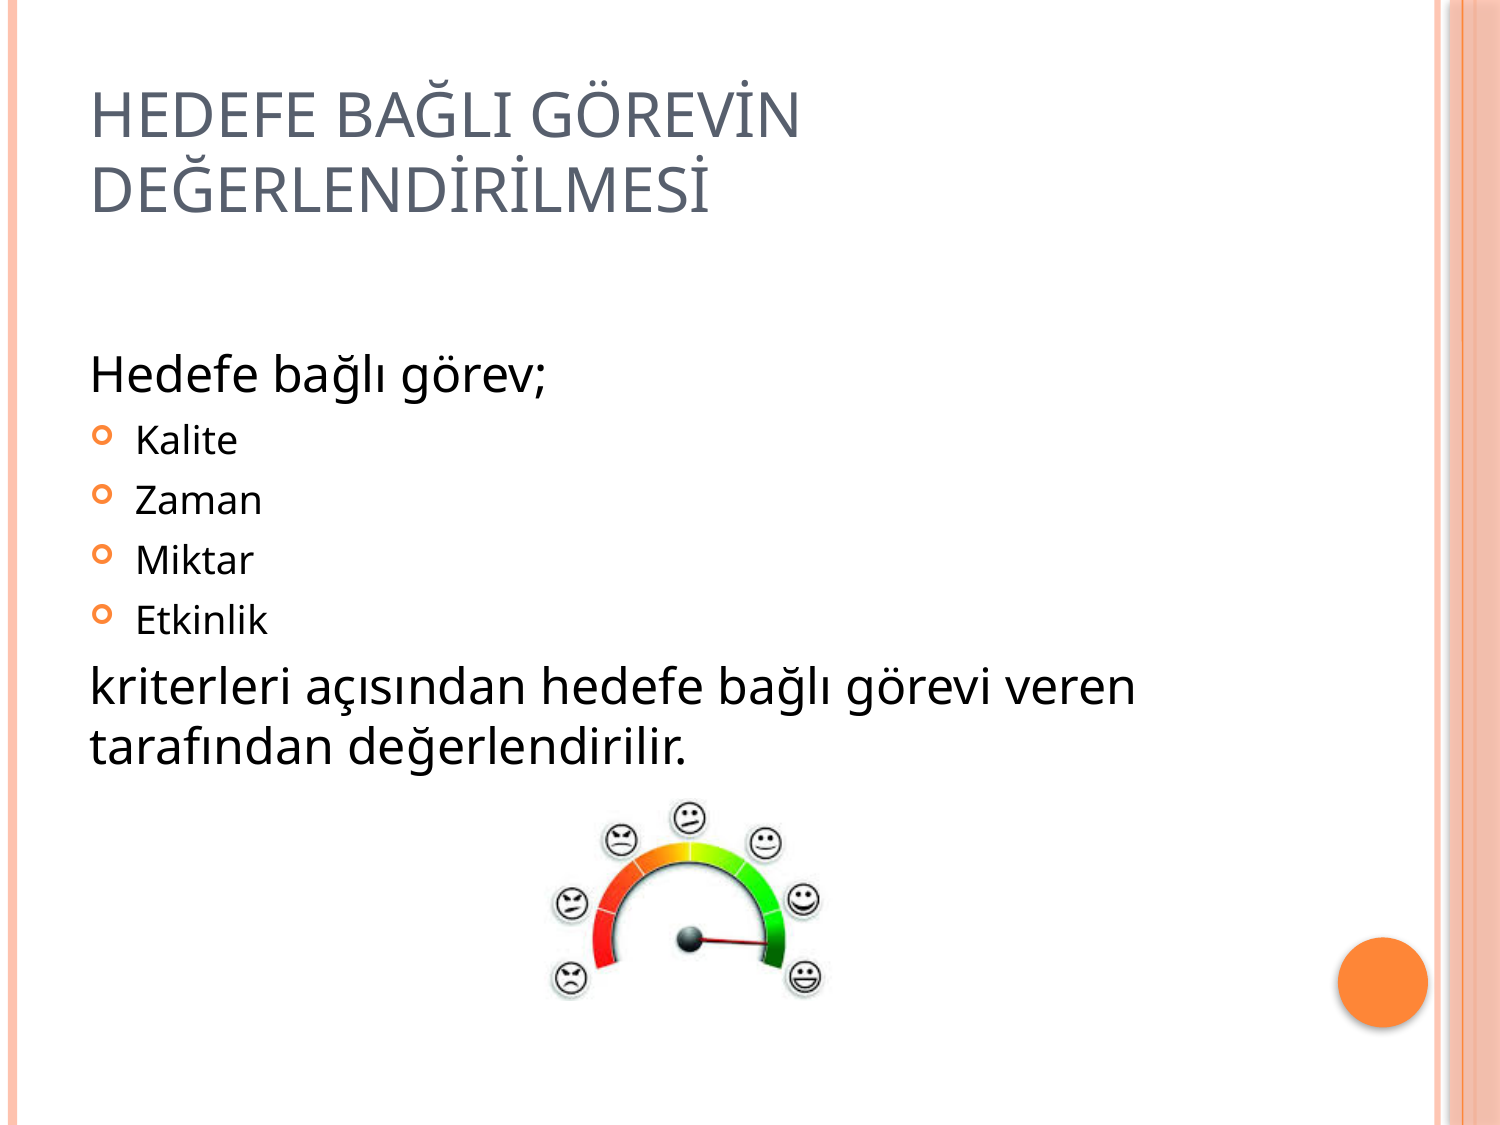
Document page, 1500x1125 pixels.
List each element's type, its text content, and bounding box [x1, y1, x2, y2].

list Hedefe bağlı görev; Kalite Zaman Miktar Etkinlik kriterleri açısından hedefe bağlı görevi veren tarafından değerlendirilir. [75, 262, 1300, 1062]
picture [381, 798, 994, 1001]
title Hedefe bağlı görevin değerlendirilmesi [75, 45, 1300, 233]
